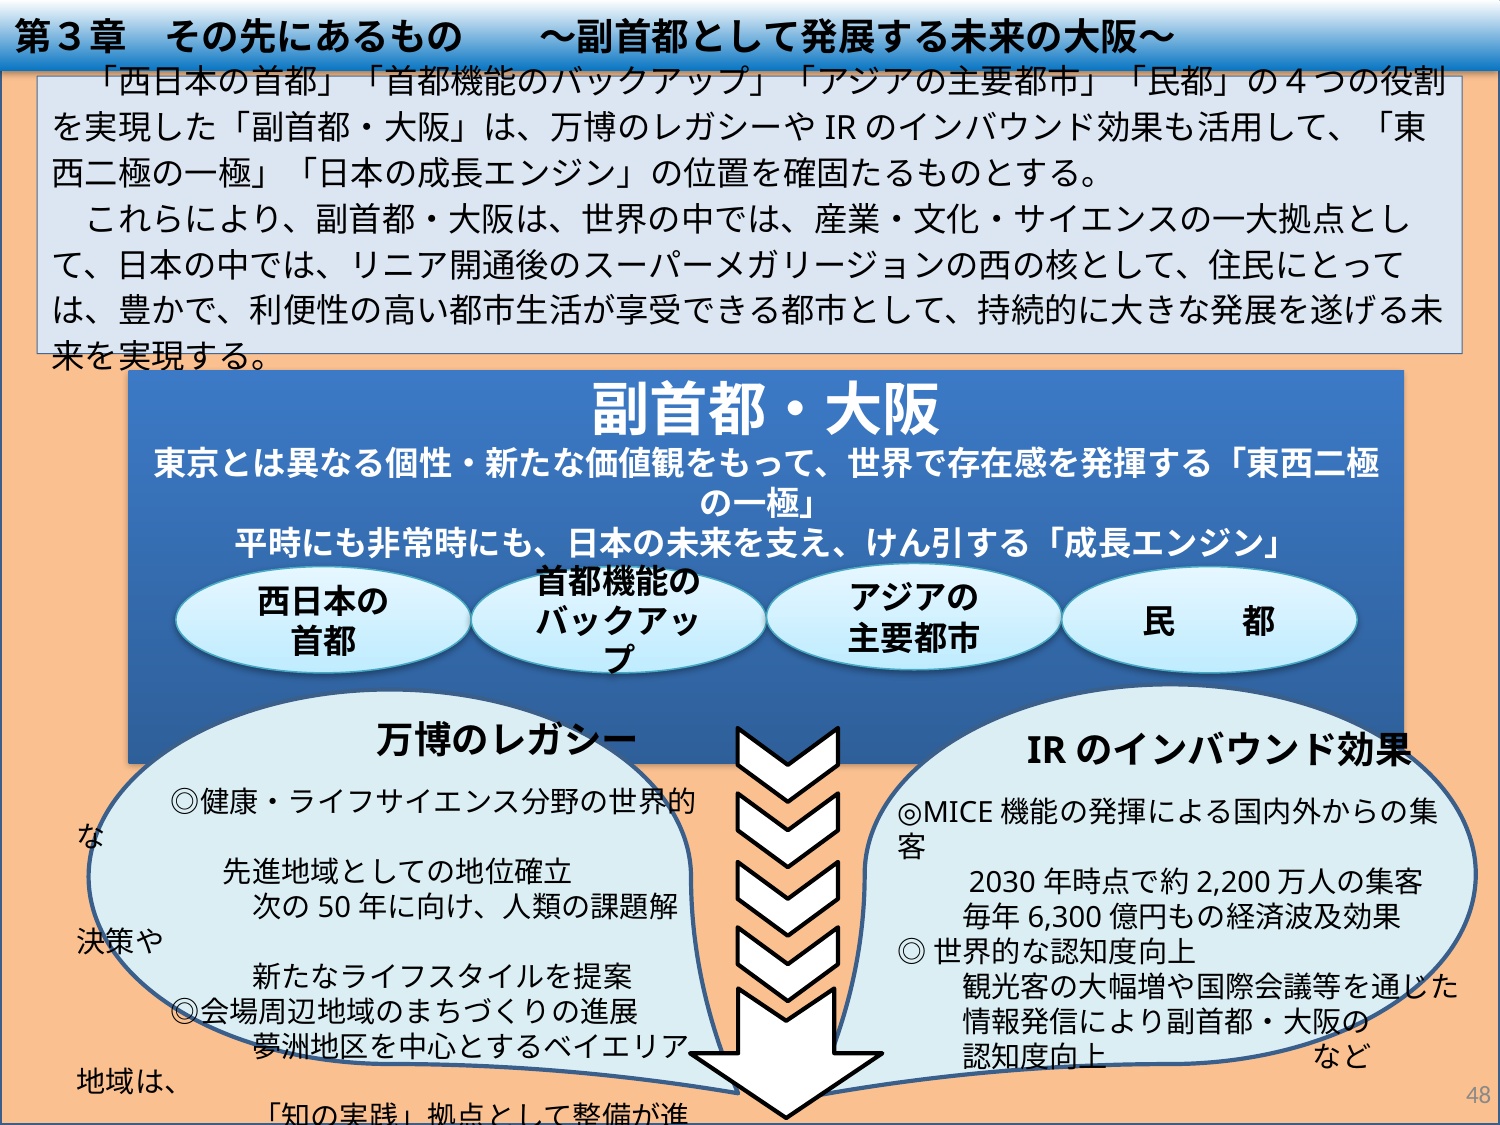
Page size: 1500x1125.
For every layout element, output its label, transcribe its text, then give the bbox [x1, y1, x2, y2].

text_box 首都機能の バックアップ [470, 565, 764, 674]
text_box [689, 727, 883, 1119]
text_box [0, 77, 1500, 1125]
text_box [255, 687, 525, 707]
text_box 48 [1380, 1063, 1500, 1124]
text_box アジアの 主要都市 [765, 562, 1061, 671]
text_box 「西日本の首都」「首都機能のバックアップ」「アジアの主要都市」「民都」の４つの役割を実現した「副首都・大阪」は、万博のレガシーやIRのインバウンド効果も活用して、「東西二極の一極」「日本の成長エンジン」の位置を確固たるものとする。 これらにより、副首都・大阪は、世界の中では、産業・文化・サイエンスの一大拠点として、日本の中では、リニア開通後のスーパーメガリージョンの西の核として、住民にとっては、豊かで、利便性の高い都市生活が享受できる都市として、持続的に大きな発展を遂げる未来を実現する。 [35, 74, 1464, 356]
text_box 第３章 その先にあるもの ～副首都として発展する未来の大阪～ [0, 0, 1500, 71]
text_box 西日本の 首都 [175, 565, 469, 674]
text_box 万博のレガシー ◎健康・ライフサイエンス分野の世界的な 先進地域としての地位確立 次の50年に向け、人類の課題解決策や 新たなライフスタイルを提案 ◎会場周辺地域のまちづくりの進展 夢洲地区を中心とするベイエリア地域は、 「知の実践」拠点として整備が進展 など [60, 707, 720, 1089]
text_box IRのインバウンド効果 ◎MICE機能の発揮による国内外からの集客 2030年時点で約2,200万人の集客 毎年6,300億円もの経済波及効果 ◎世界的な認知度向上 観光客の大幅増や国際会議等を通じた 情報発信により副首都・大阪の 認知度向上 など [880, 716, 1482, 978]
text_box [888, 978, 1430, 1087]
text_box 民 都 [1061, 565, 1358, 674]
text_box 副首都・大阪 東京とは異なる個性・新たな価値観をもって、世界で存在感を発揮する「東西二極の一極」 平時にも非常時にも、日本の未来を支え、けん引する「成長エンジン」 [128, 370, 1405, 726]
text_box [995, 682, 1345, 716]
